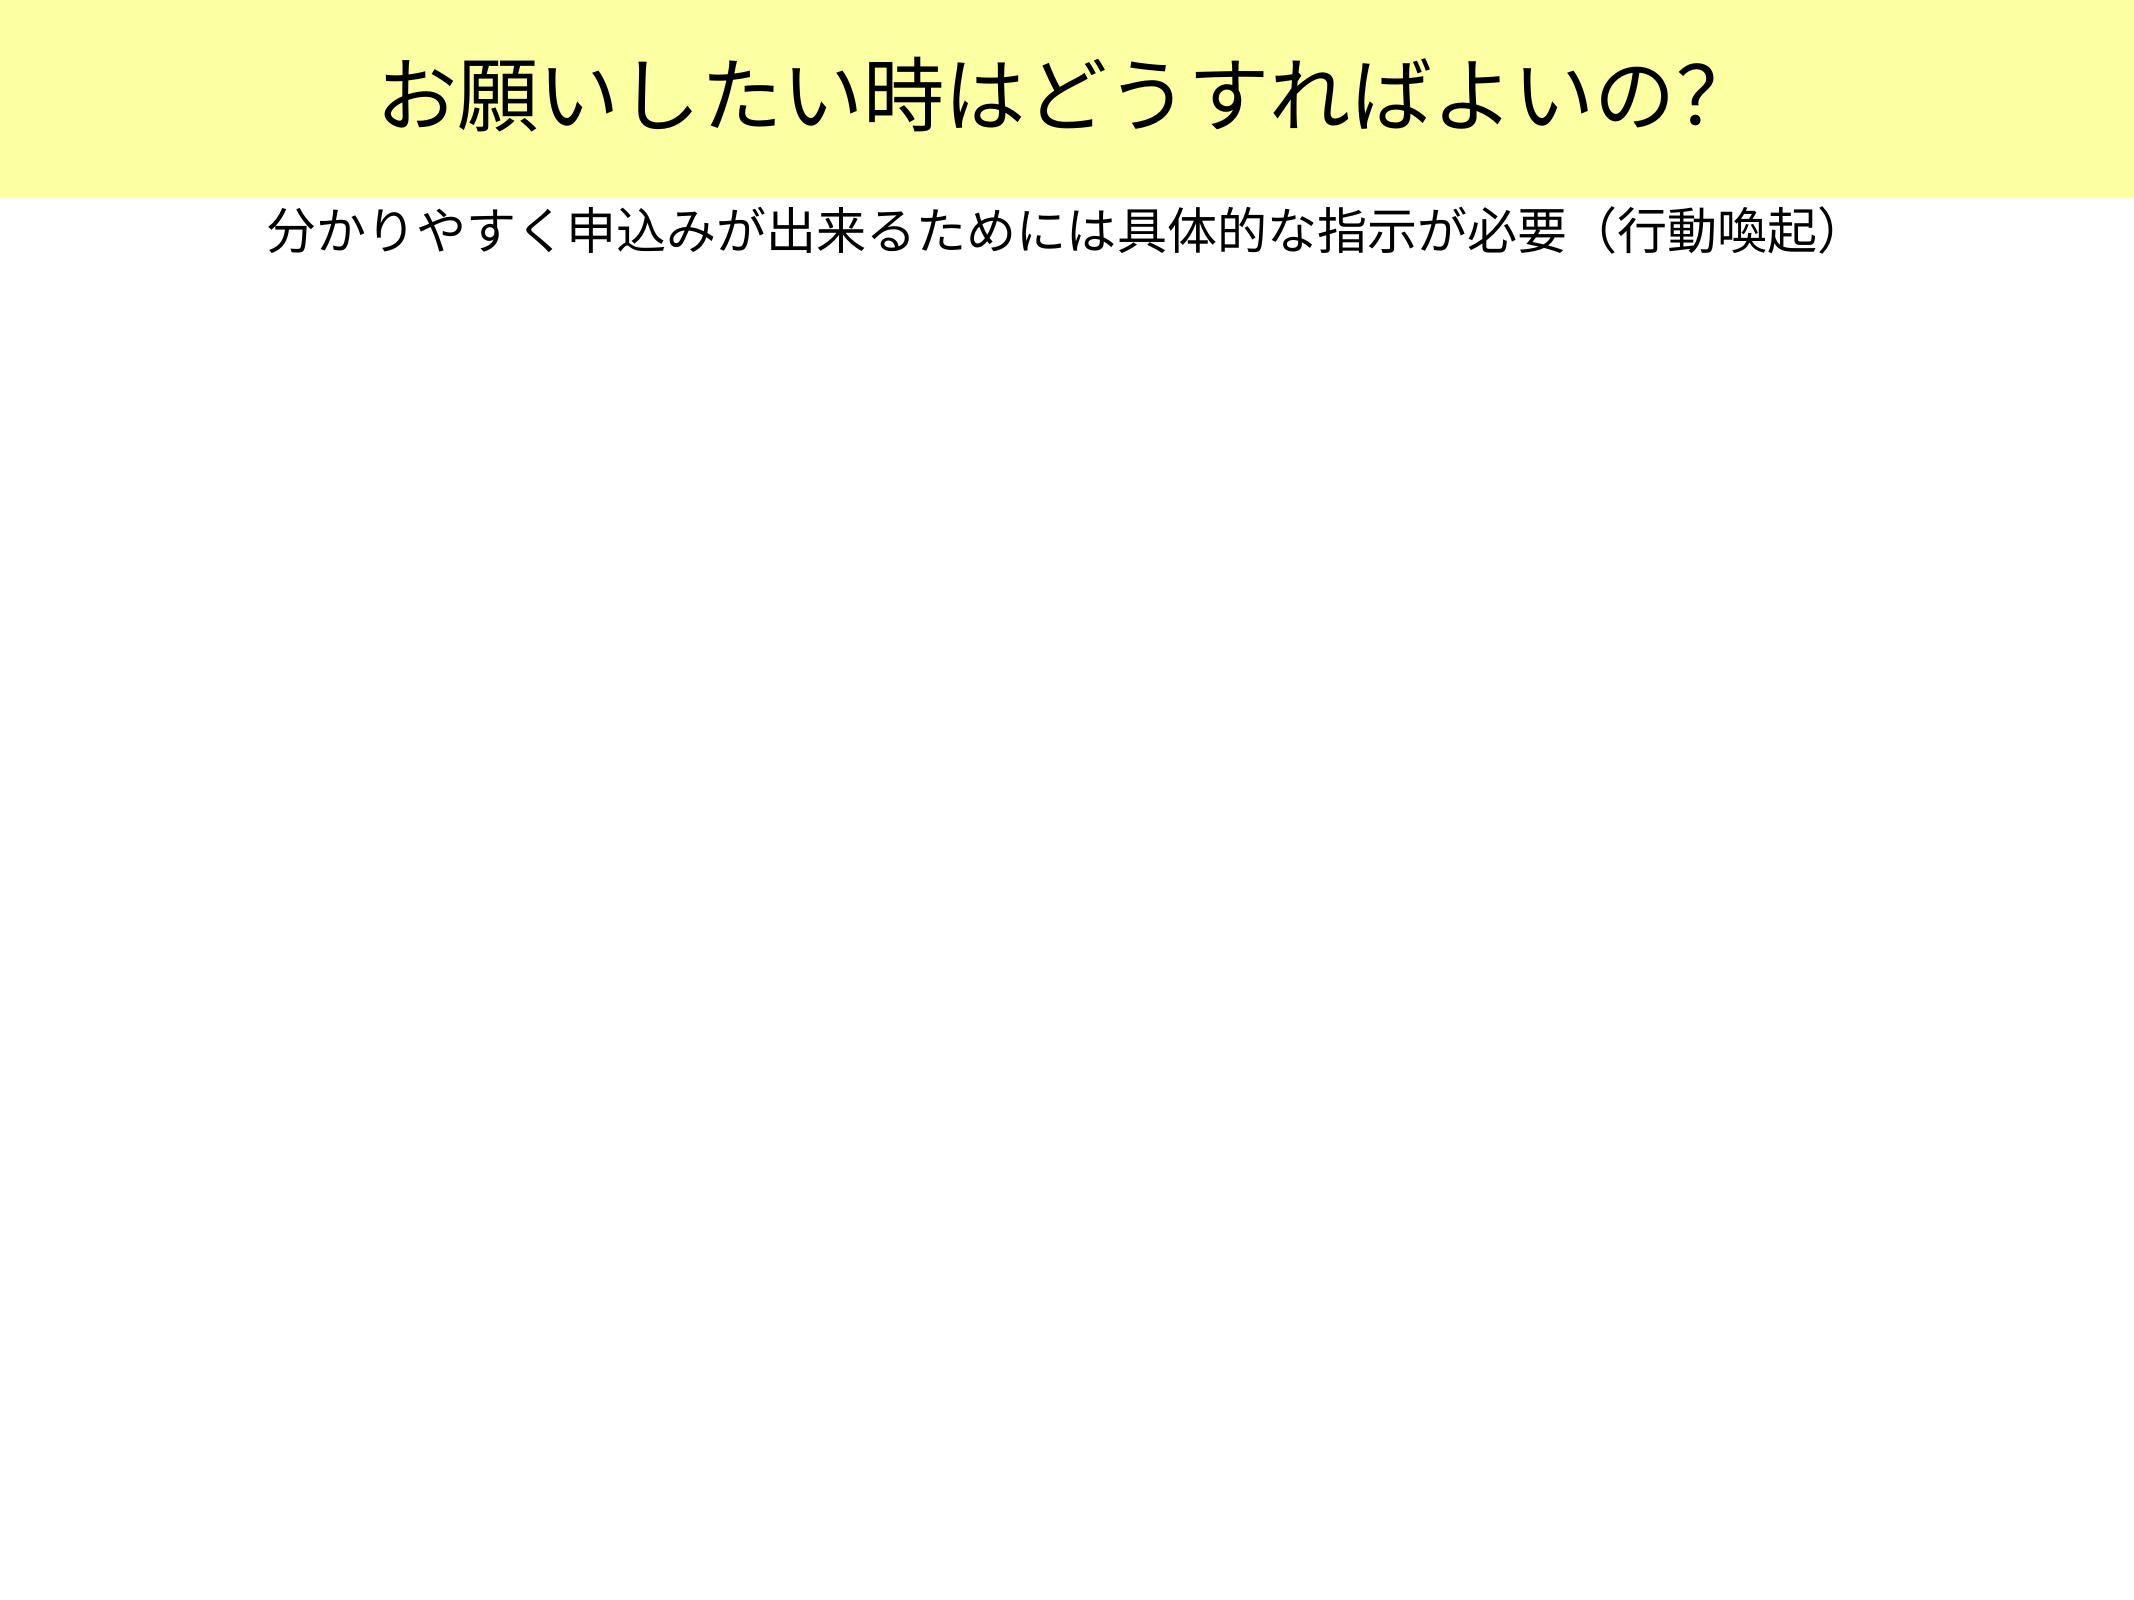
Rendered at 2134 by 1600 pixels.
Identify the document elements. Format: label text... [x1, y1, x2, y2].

text_box お願いしたい時はどうすればよいの？ [367, 36, 1766, 151]
text_box 分かりやすく申込みが出来るためには具体的な指示が必要（行動喚起） [258, 191, 1876, 268]
